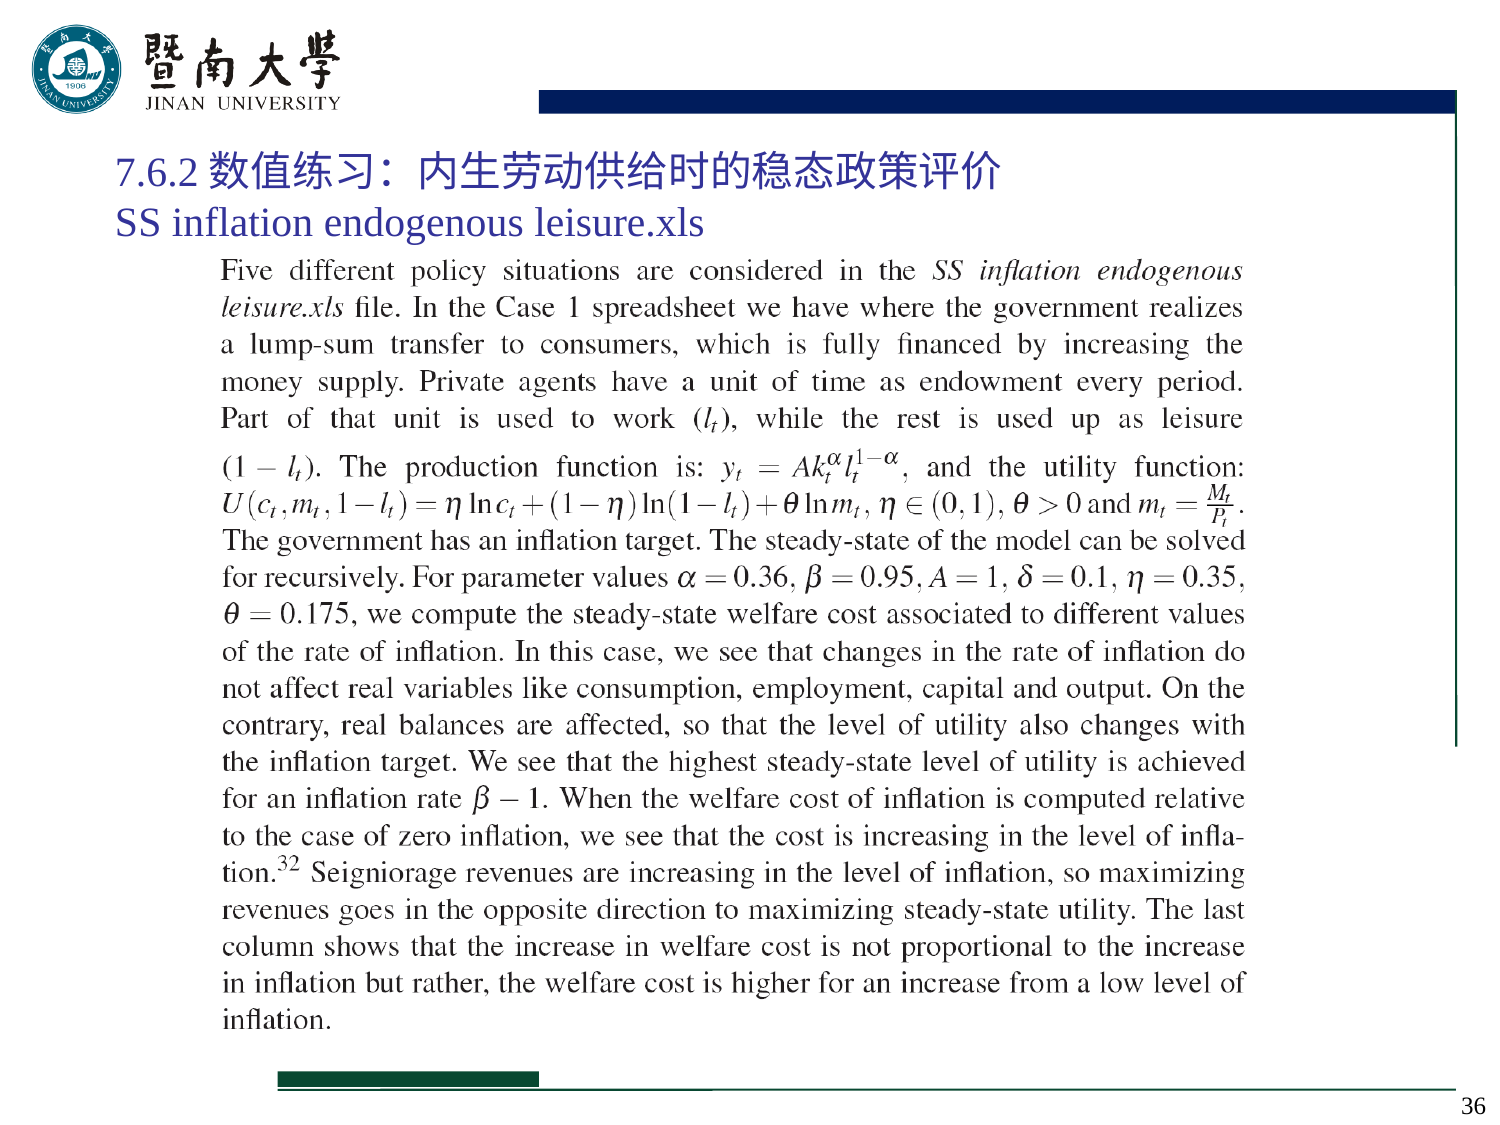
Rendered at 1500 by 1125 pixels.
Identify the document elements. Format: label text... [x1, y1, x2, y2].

picture [206, 253, 1269, 1039]
text_box 7.6.2数值练习：内生劳动供给时的稳态政策评价 SS inflation endogenous leisure.xls [100, 137, 1447, 252]
picture [31, 24, 341, 114]
